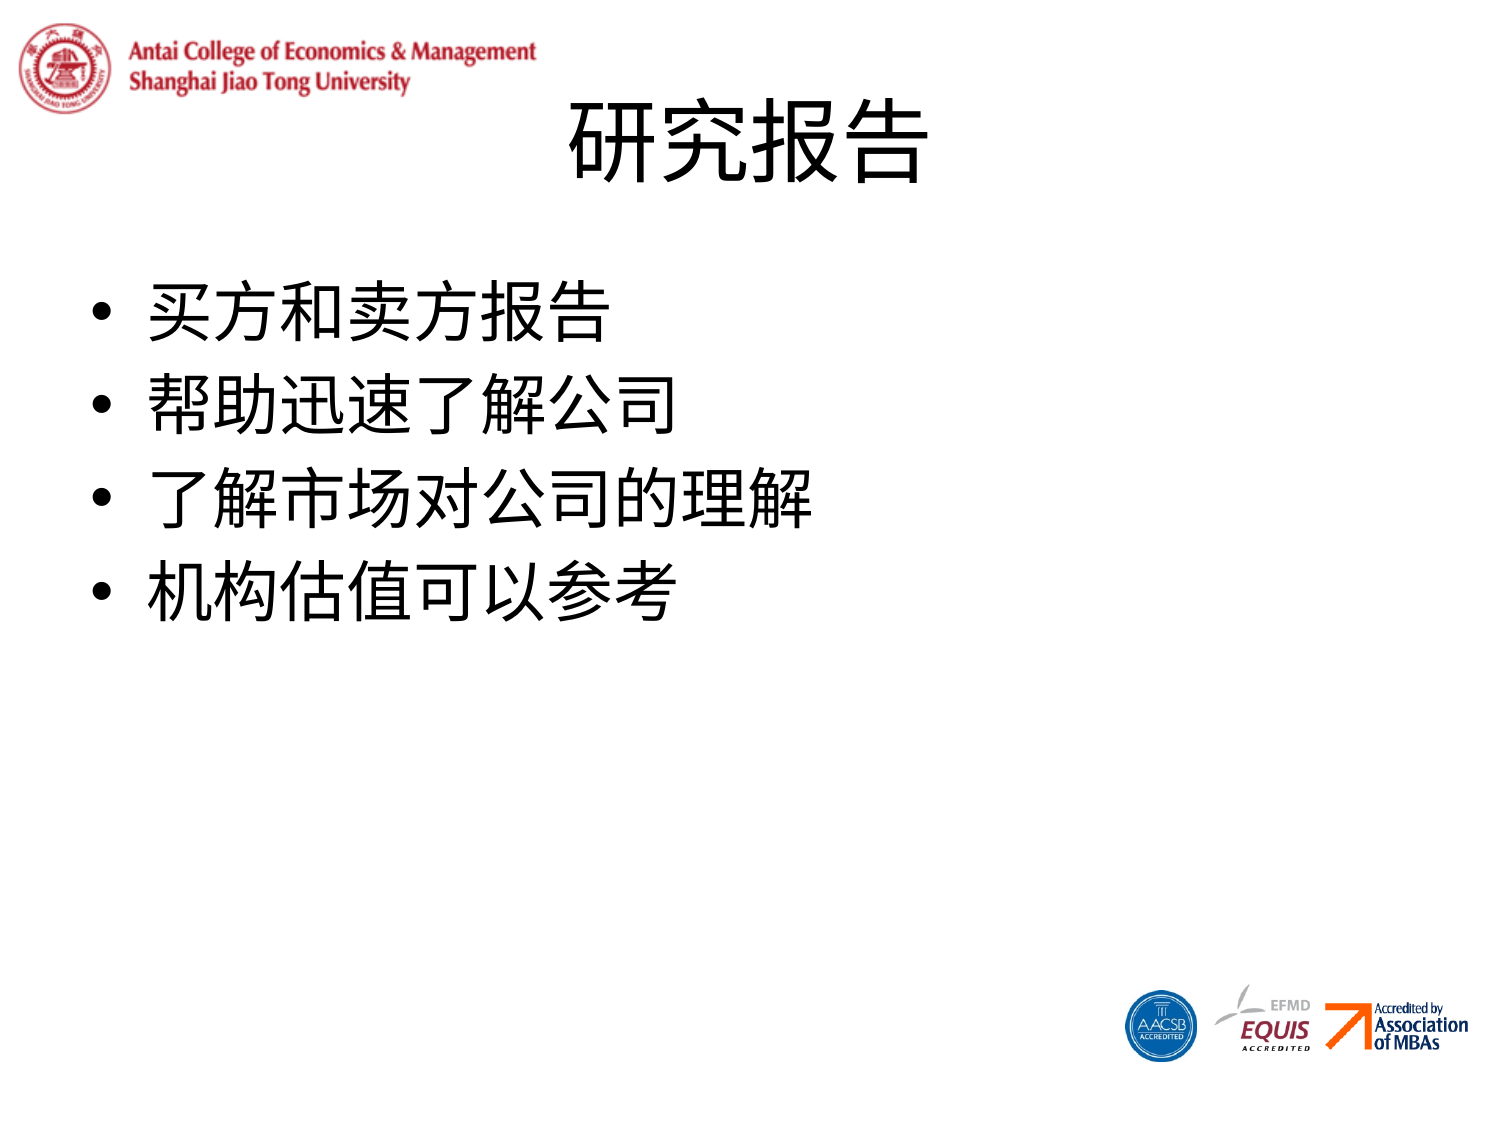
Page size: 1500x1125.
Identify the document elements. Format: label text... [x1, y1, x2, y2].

picture [1325, 1002, 1468, 1050]
list 买方和卖方报告 帮助迅速了解公司 了解市场对公司的理解 机构估值可以参考 [75, 262, 1425, 1005]
picture [2, 19, 548, 119]
picture [1125, 1005, 1197, 1062]
title 研究报告 [75, 45, 1425, 233]
picture [1214, 1005, 1310, 1051]
